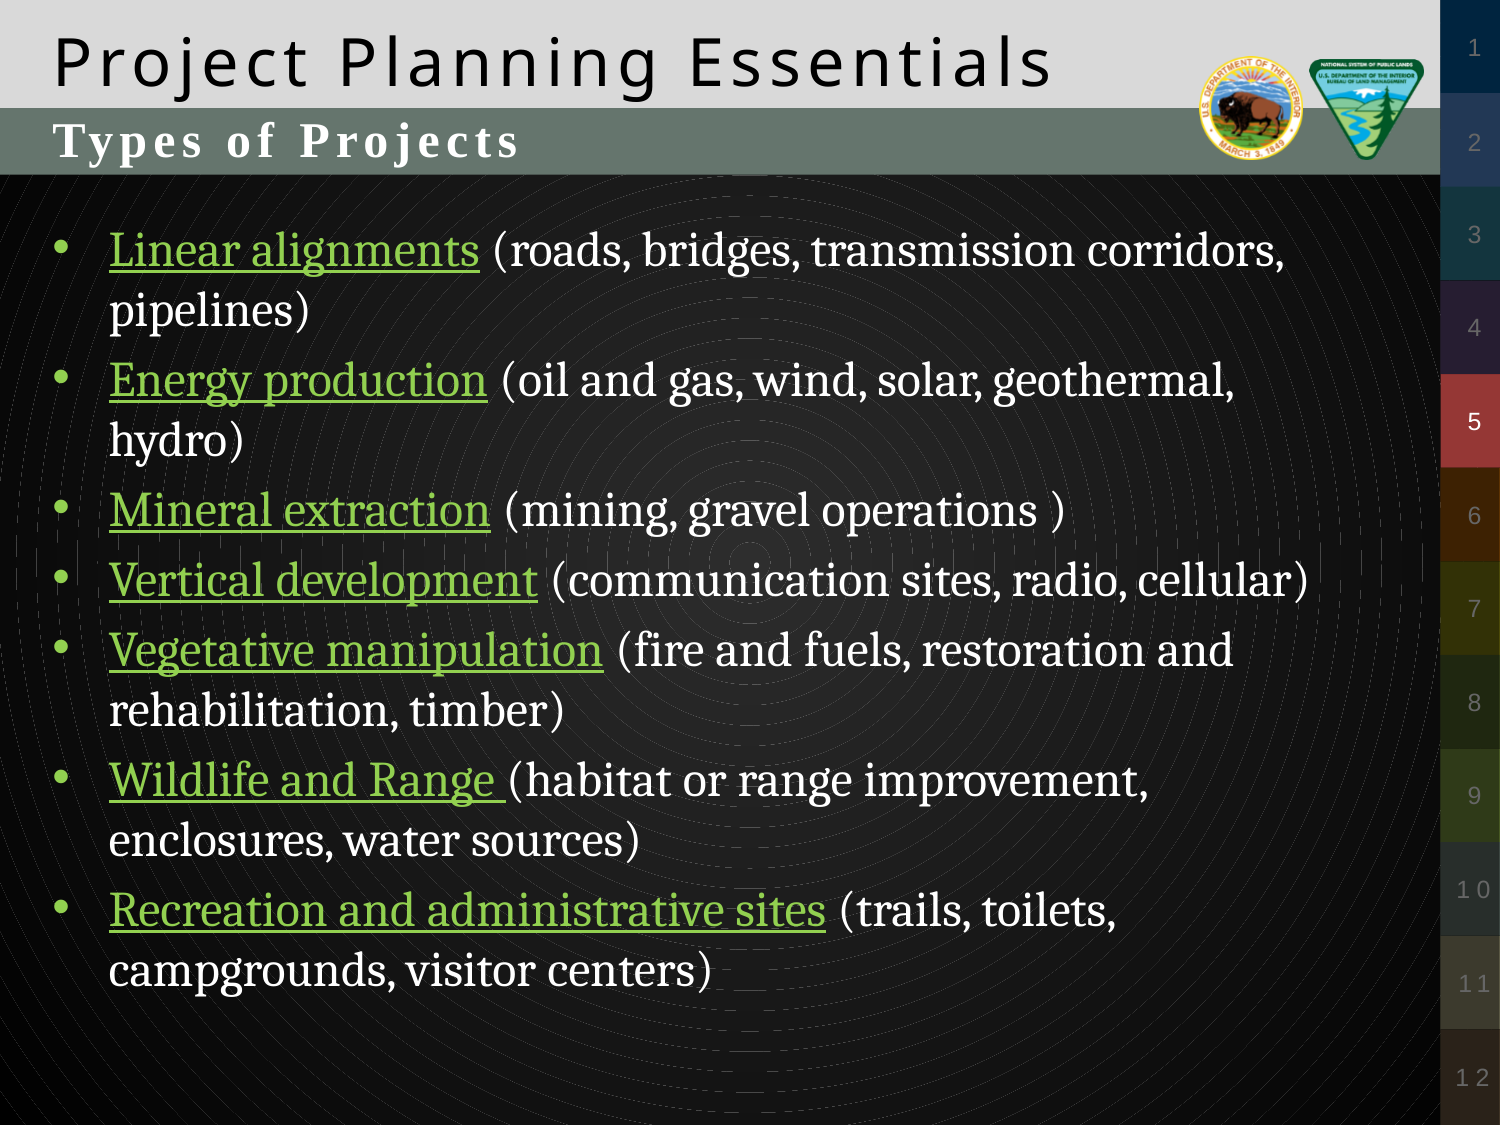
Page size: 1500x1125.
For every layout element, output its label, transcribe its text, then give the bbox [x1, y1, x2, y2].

list Project Planning Essentials [37, 12, 1200, 99]
picture [1309, 59, 1424, 160]
list Types of Projects [37, 99, 1200, 177]
picture [1200, 56, 1303, 160]
list Linear alignments (roads, bridges, transmission corridors, pipelines) Energy production (oil and gas, wind, solar, geothermal, hydro) Mineral extraction (mining, gravel operations ) Vertical development (communication sites, radio, cellular) Vegetative manipulation (fire and fuels, restoration and rehabilitation, timber) Wildlife and Range (habitat or range improvement, enclosures, water sources) Recreation and administrative sites (trails, toilets, campgrounds, visitor centers) [37, 209, 1396, 1125]
